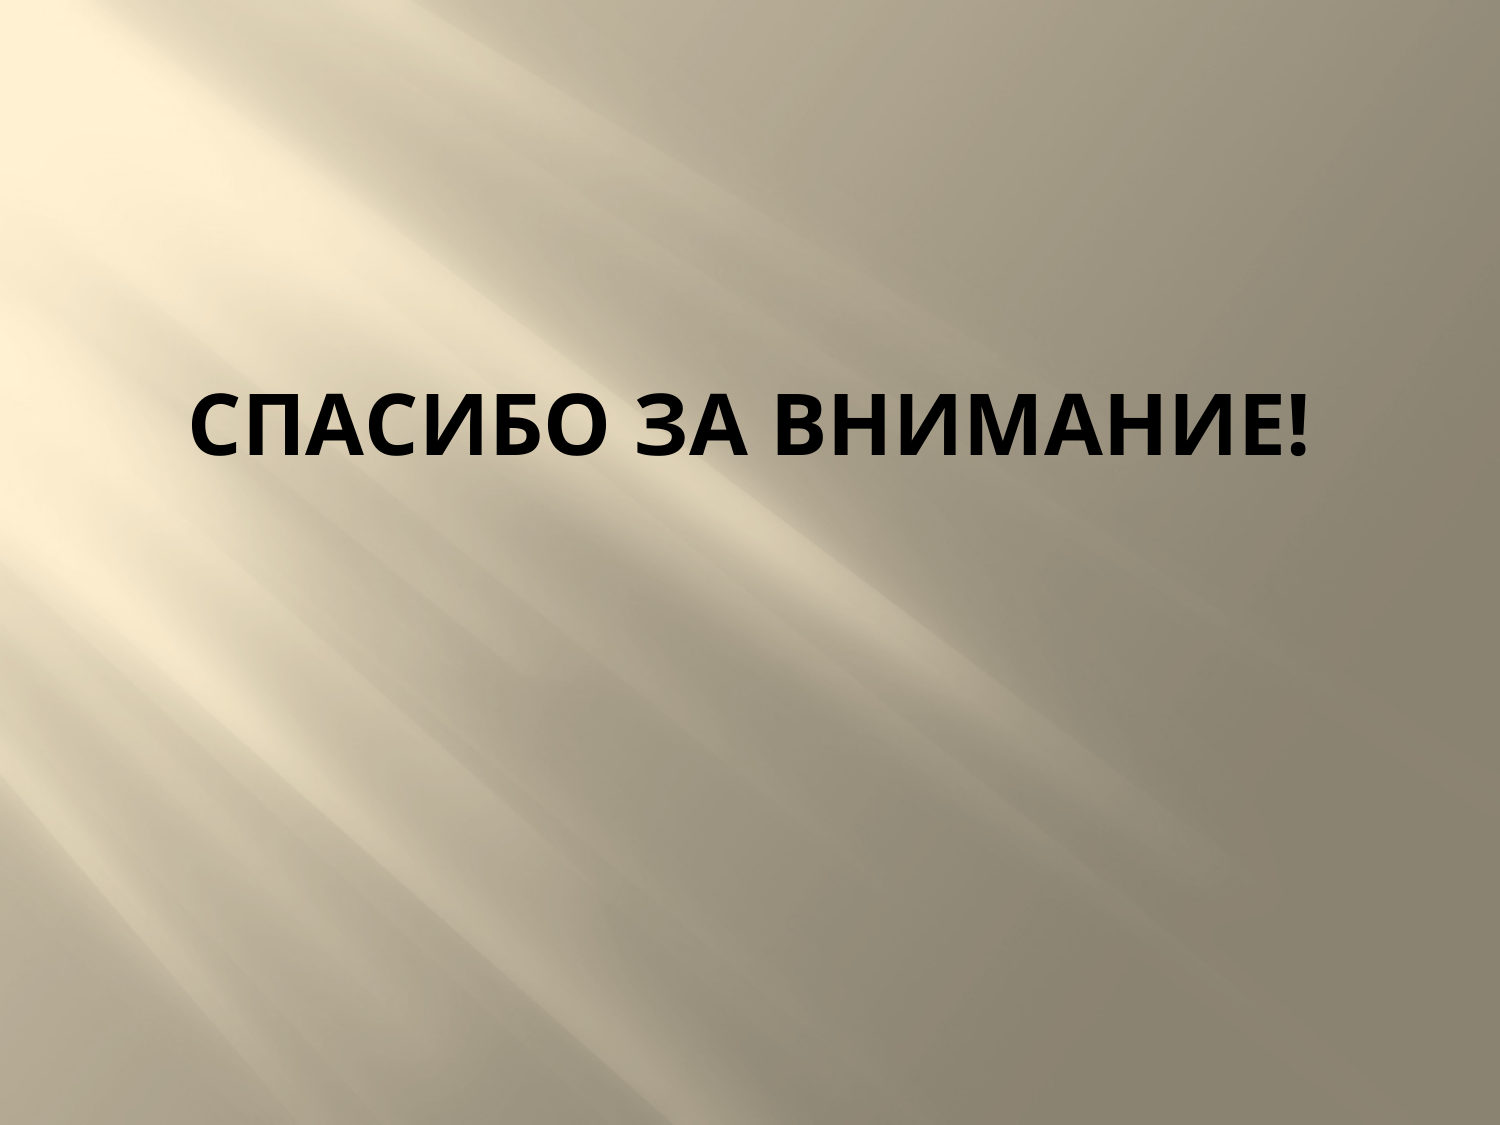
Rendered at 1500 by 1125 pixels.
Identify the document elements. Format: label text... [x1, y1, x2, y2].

title СПАСИБО ЗА ВНИМАНИЕ! [75, 184, 1425, 657]
